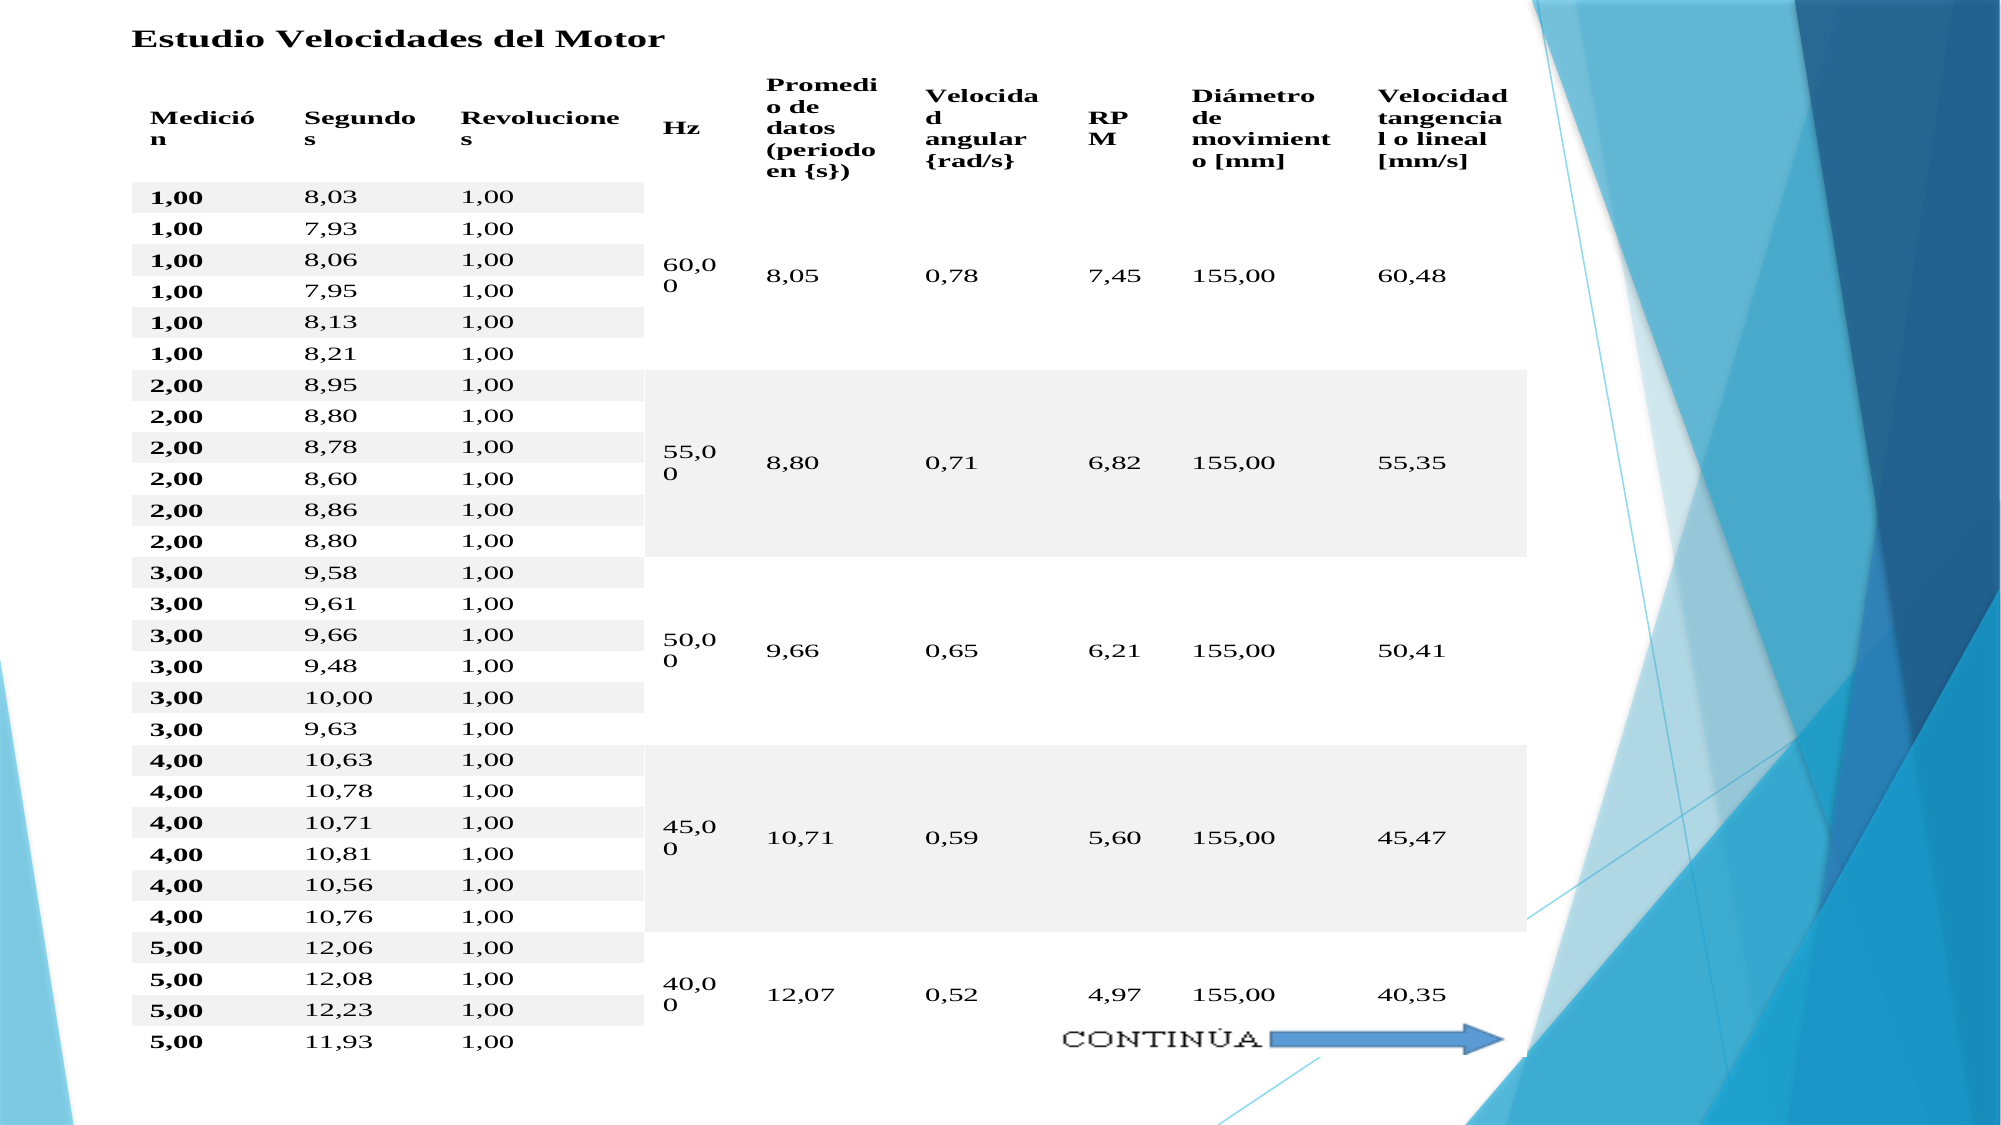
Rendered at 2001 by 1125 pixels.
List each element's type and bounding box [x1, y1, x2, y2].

picture [130, 24, 1531, 1101]
